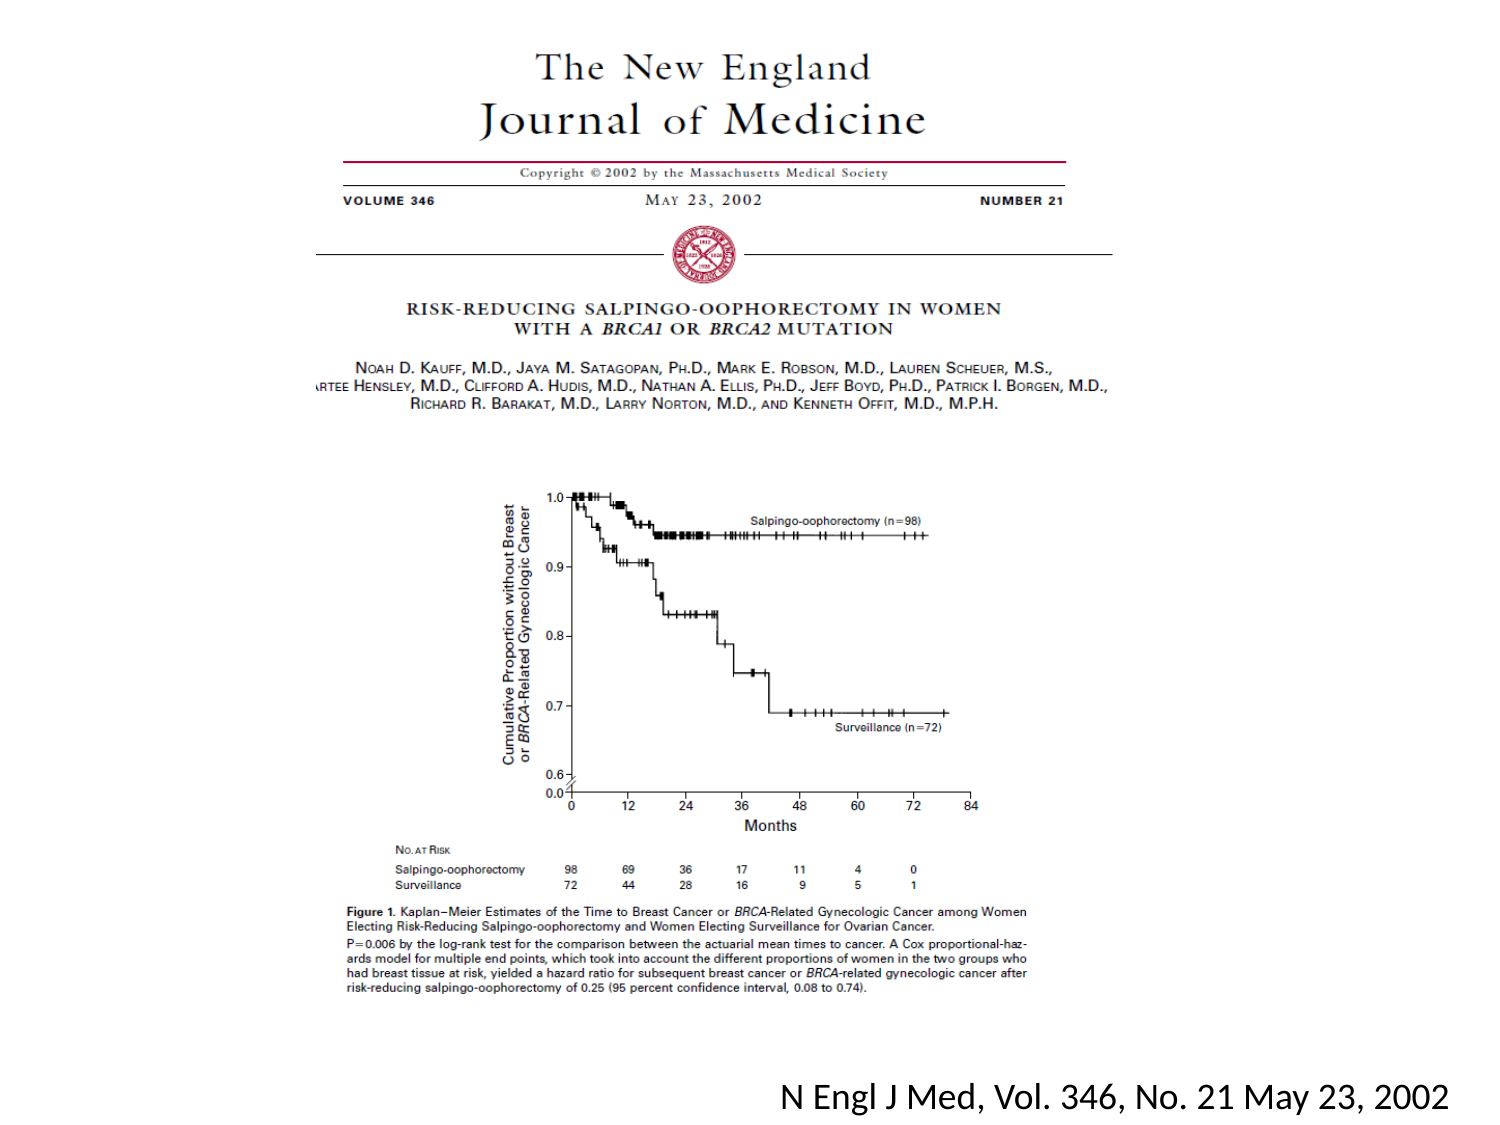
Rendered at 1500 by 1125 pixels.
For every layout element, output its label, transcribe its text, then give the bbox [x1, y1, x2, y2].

text_box N Engl J Med, Vol. 346, No. 21 May 23, 2002 [351, 1064, 1465, 1125]
picture [316, 0, 1126, 436]
picture [327, 445, 1083, 997]
